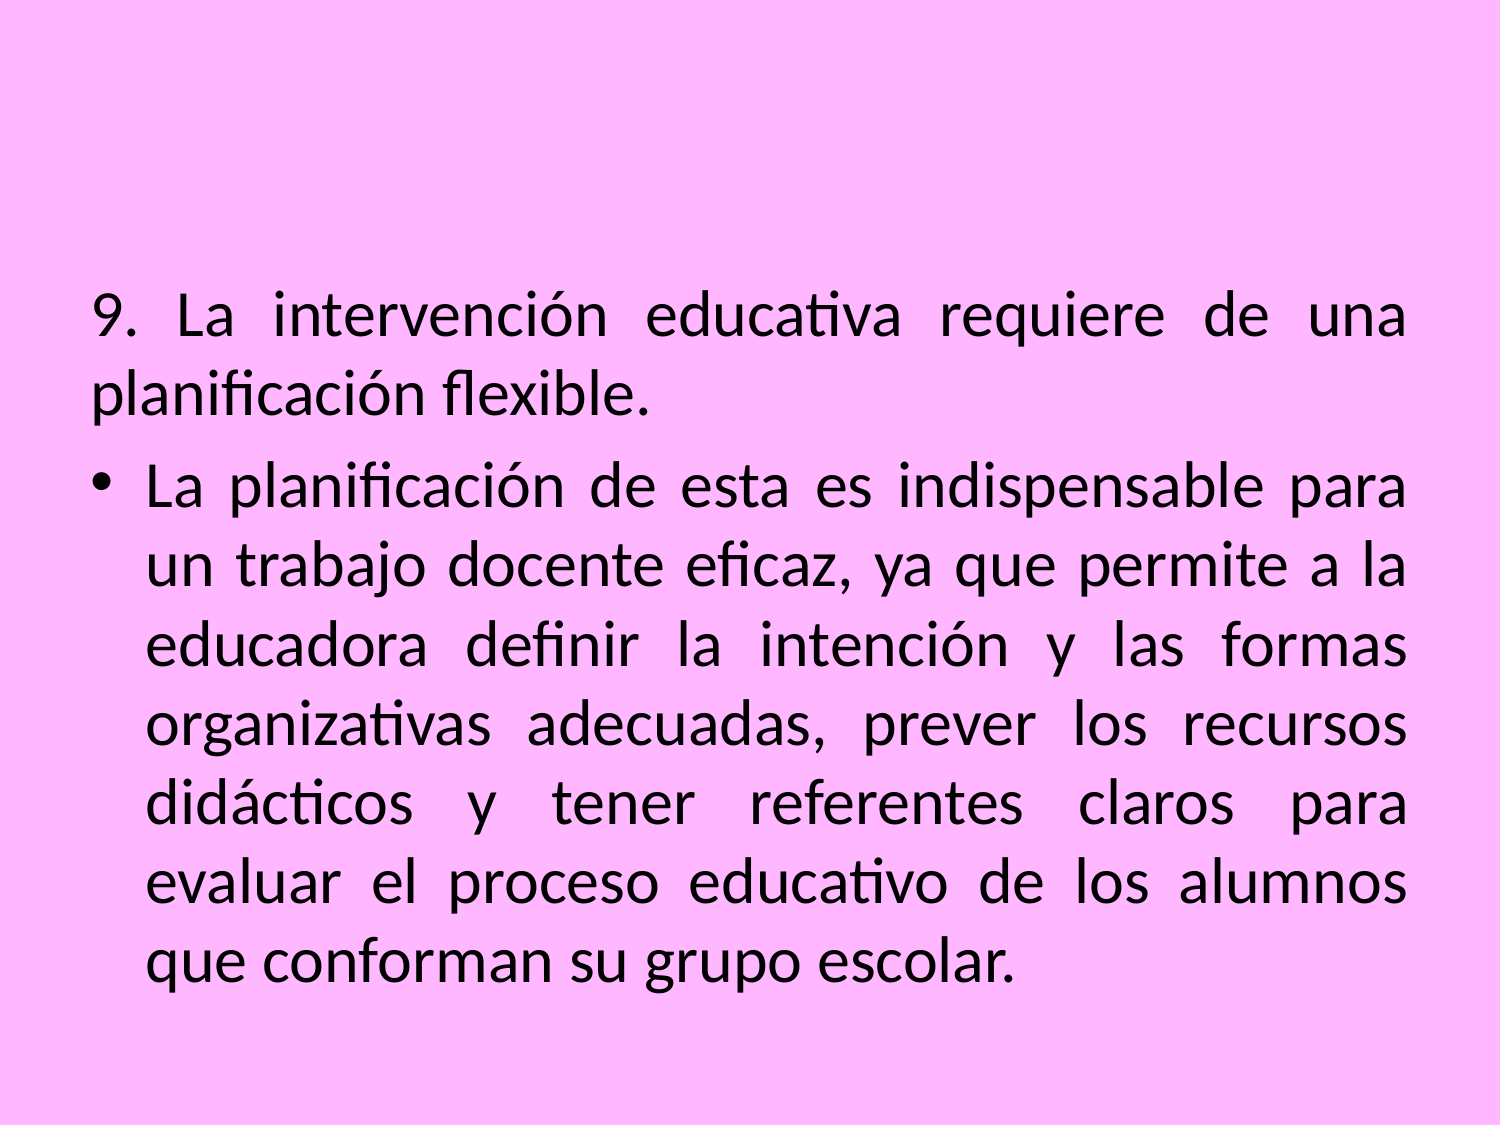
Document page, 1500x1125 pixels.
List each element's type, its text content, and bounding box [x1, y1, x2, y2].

list 9. La intervención educativa requiere de una planificación flexible. La planificación de esta es indispensable para un trabajo docente eficaz, ya que permite a la educadora definir la intención y las formas organizativas adecuadas, prever los recursos didácticos y tener referentes claros para evaluar el proceso educativo de los alumnos que conforman su grupo escolar. [75, 262, 1425, 1005]
